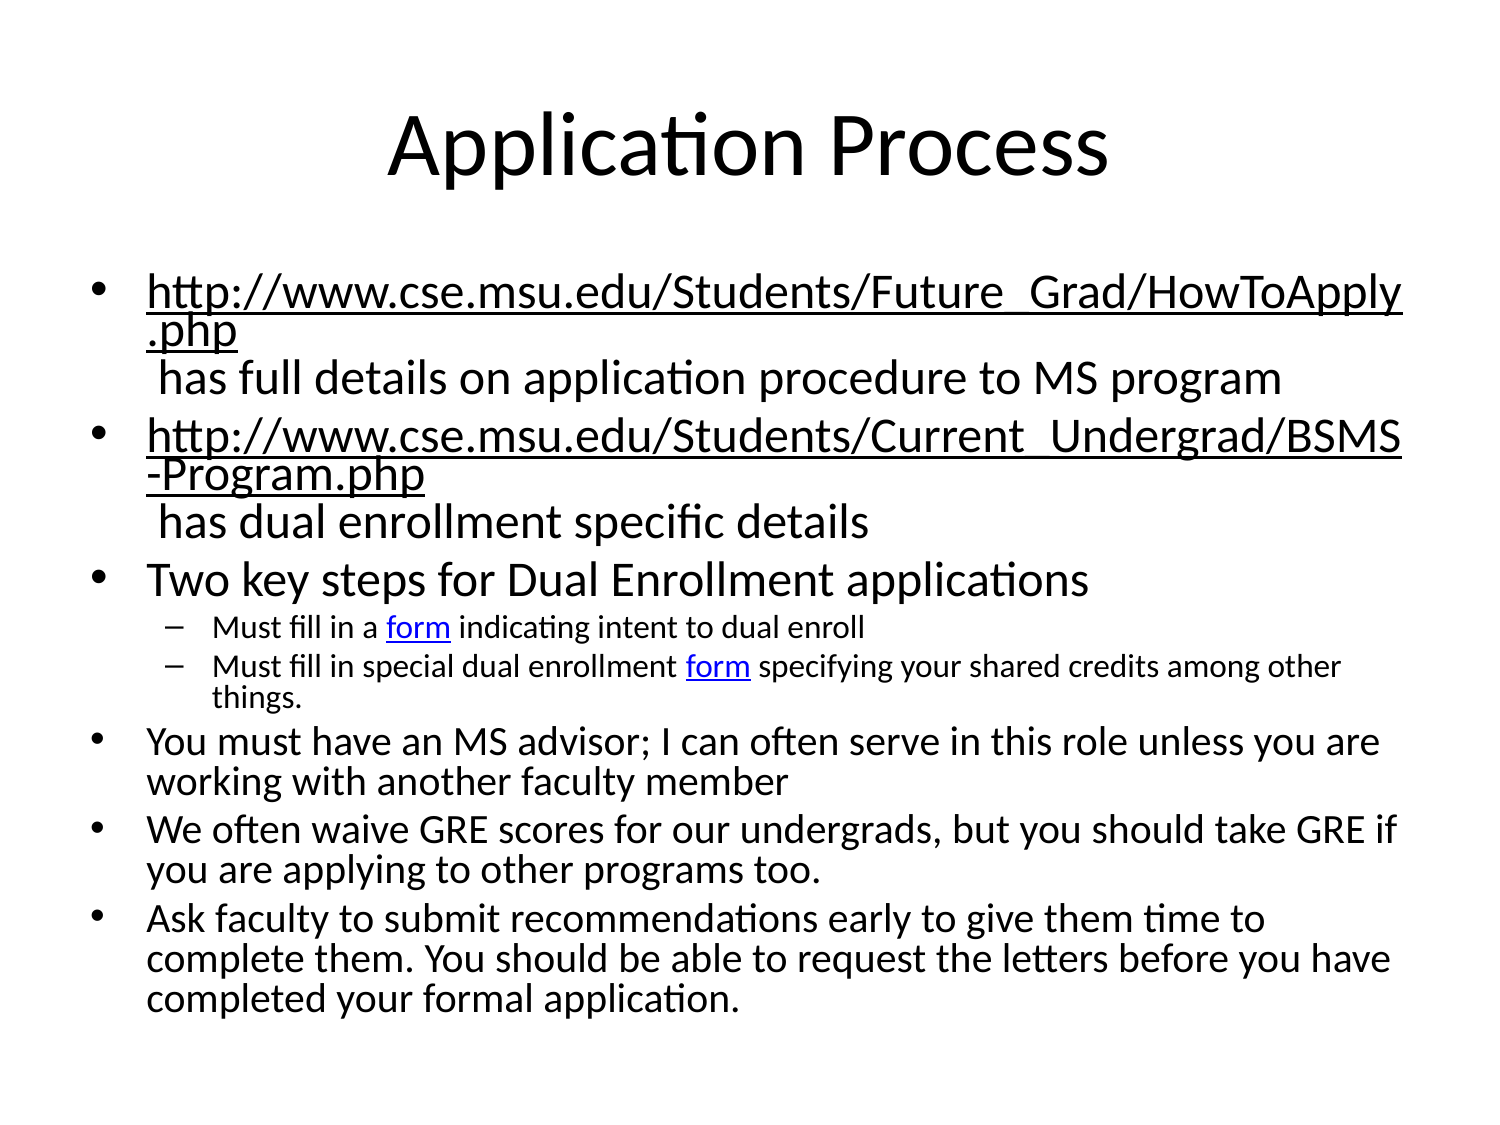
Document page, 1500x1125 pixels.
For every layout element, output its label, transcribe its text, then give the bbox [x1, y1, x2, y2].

title Application Process [74, 44, 1426, 233]
list http://www.cse.msu.edu/Students/Future_Grad/HowToApply.php has full details on application procedure to MS program http://www.cse.msu.edu/Students/Current_Undergrad/BSMS-Program.php has dual enrollment specific details Two key steps for Dual Enrollment applications Must fill in a form indicating intent to dual enroll Must fill in special dual enrollment form specifying your shared credits among other things. You must have an MS advisor; I can often serve in this role unless you are working with another faculty member We often waive GRE scores for our undergrads, but you should take GRE if you are applying to other programs too. Ask faculty to submit recommendations early to give them time to complete them. You should be able to request the letters before you have completed your formal application. [74, 262, 1426, 1006]
